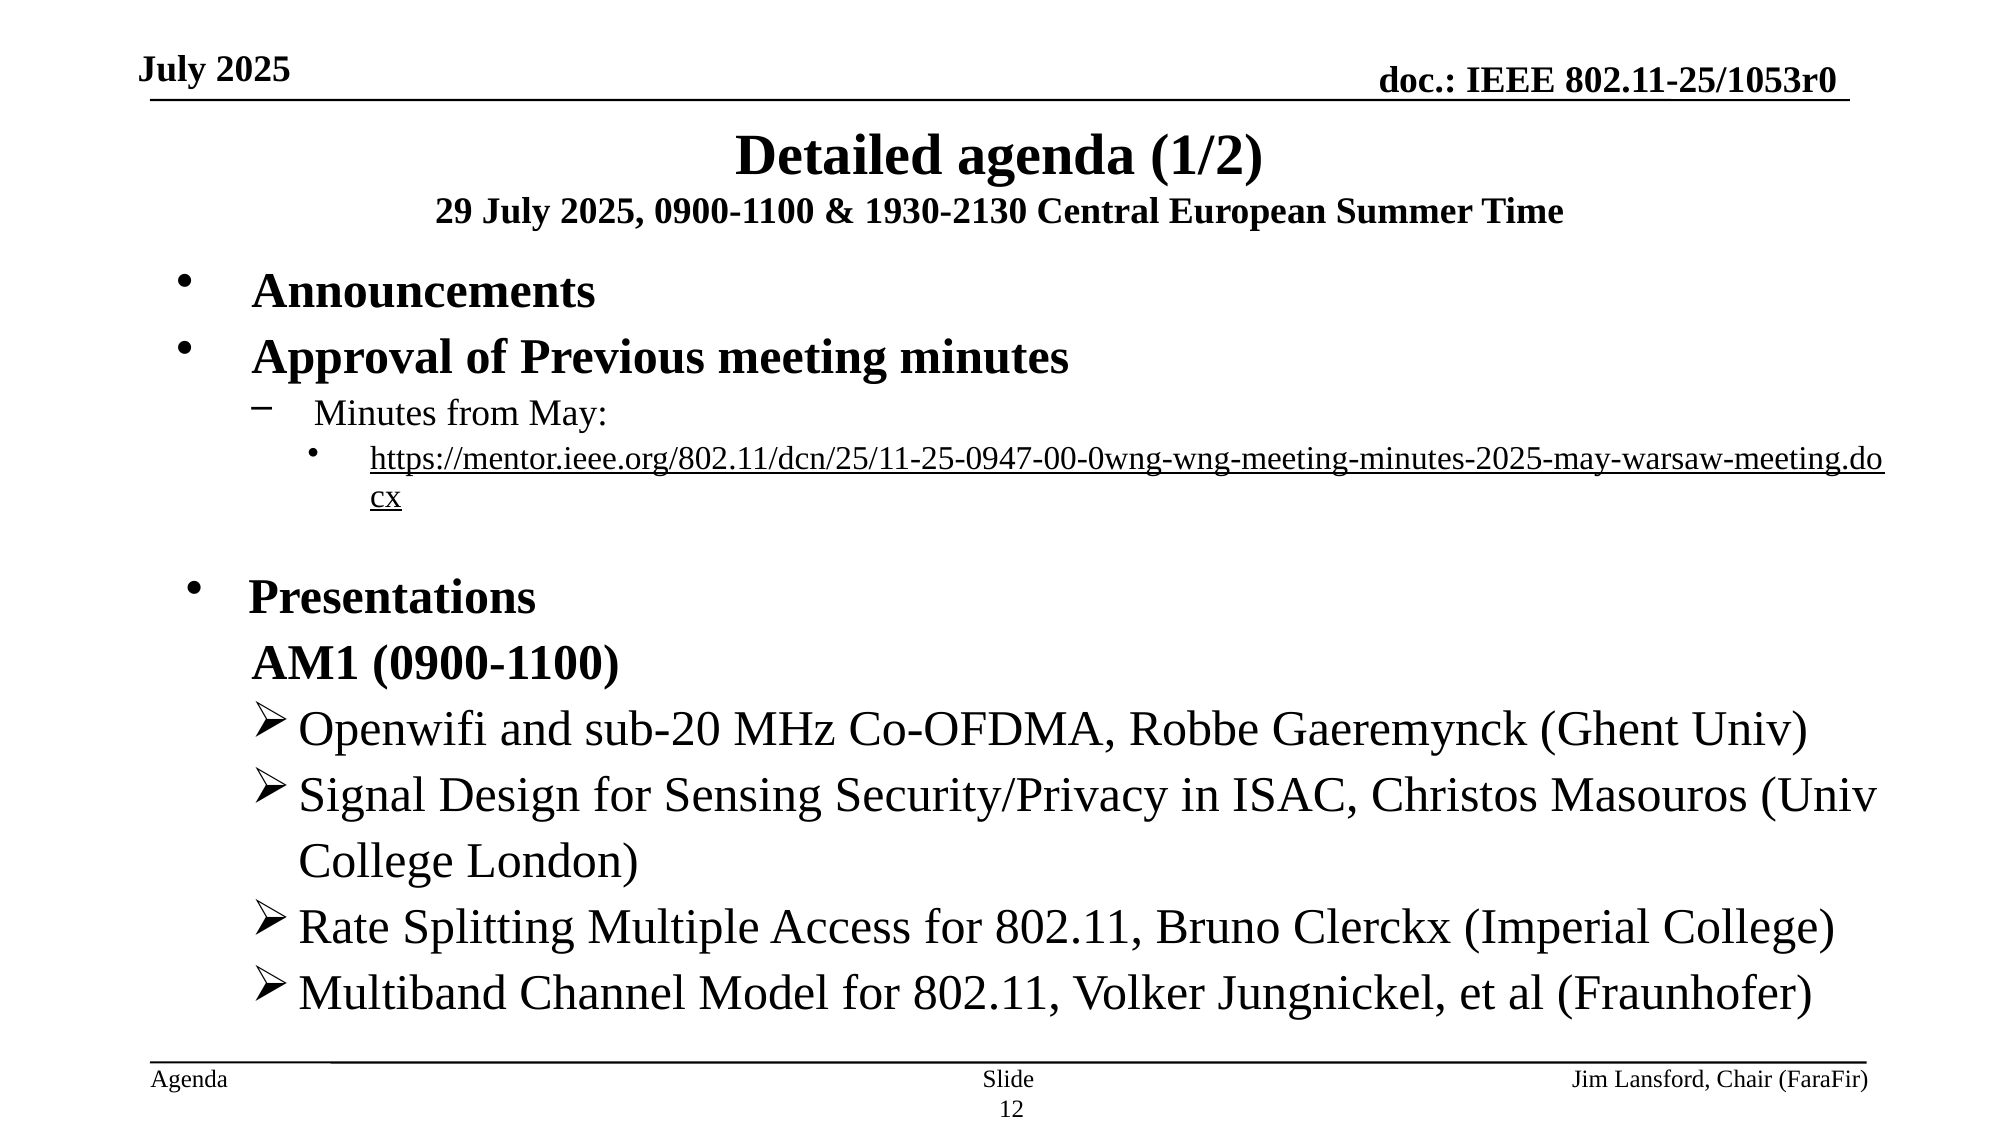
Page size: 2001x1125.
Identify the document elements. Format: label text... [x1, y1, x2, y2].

text_box Detailed agenda (1/2) 29 July 2025, 0900-1100 & 1930-2130 Central European Summer Time [362, 101, 1638, 243]
list Announcements Approval of Previous meeting minutes Minutes from May: https://mentor.ieee.org/802.11/dcn/25/11-25-0947-00-0wng-wng-meeting-minutes-2025-may-warsaw-meeting.docx Presentations AM1 (0900-1100) Openwifi and sub-20 MHz Co-OFDMA, Robbe Gaeremynck (Ghent Univ) Signal Design for Sensing Security/Privacy in ISAC, Christos Masouros (Univ College London) Rate Splitting Multiple Access for 802.11, Bruno Clerckx (Imperial College) Multiband Channel Model for 802.11, Volker Jungnickel, et al (Fraunhofer) [161, 243, 1910, 1093]
footer Jim Lansford, Chair (FaraFir) [1567, 1061, 1870, 1093]
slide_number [137, 43, 297, 90]
